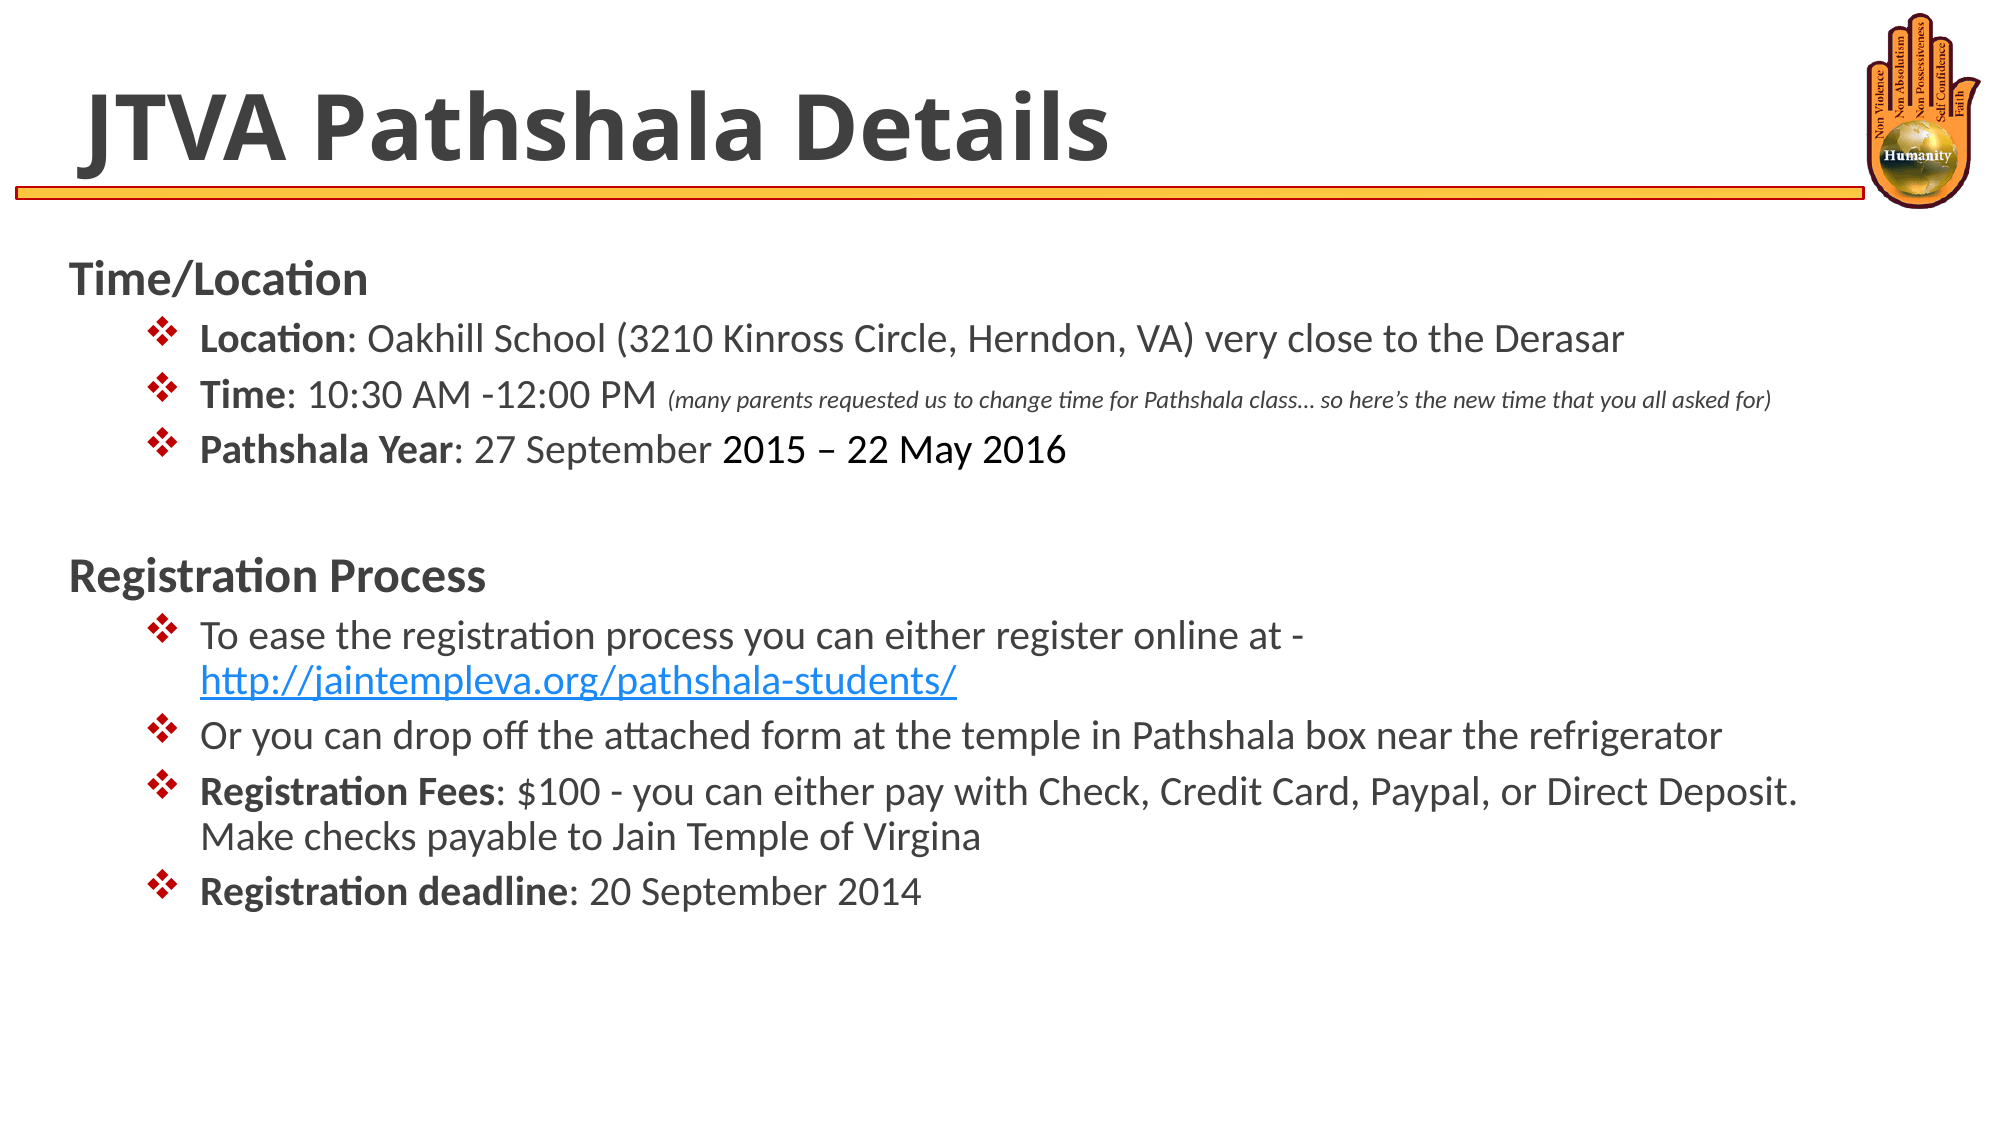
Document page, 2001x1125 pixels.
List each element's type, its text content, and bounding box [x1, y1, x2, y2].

text_box JTVA Pathshala Details [69, 42, 1863, 186]
picture [1866, 13, 1981, 209]
picture [17, 187, 1863, 199]
text_box Time/Location Location: Oakhill School (3210 Kinross Circle, Herndon, VA) very close to the Derasar Time: 10:30 AM -12:00 PM (many parents requested us to change time for Pathshala class… so here’s the new time that you all asked for) Pathshala Year: 27 September 2015 – 22 May 2016 Registration Process To ease the registration process you can either register online at - http://jaintempleva.org/pathshala-students/ Or you can drop off the attached form at the temple in Pathshala box near the refrigerator Registration Fees: $100 - you can either pay with Check, Credit Card, Paypal, or Direct Deposit. Make checks payable to Jain Temple of Virgina Registration deadline: 20 September 2014 [53, 244, 1904, 1032]
